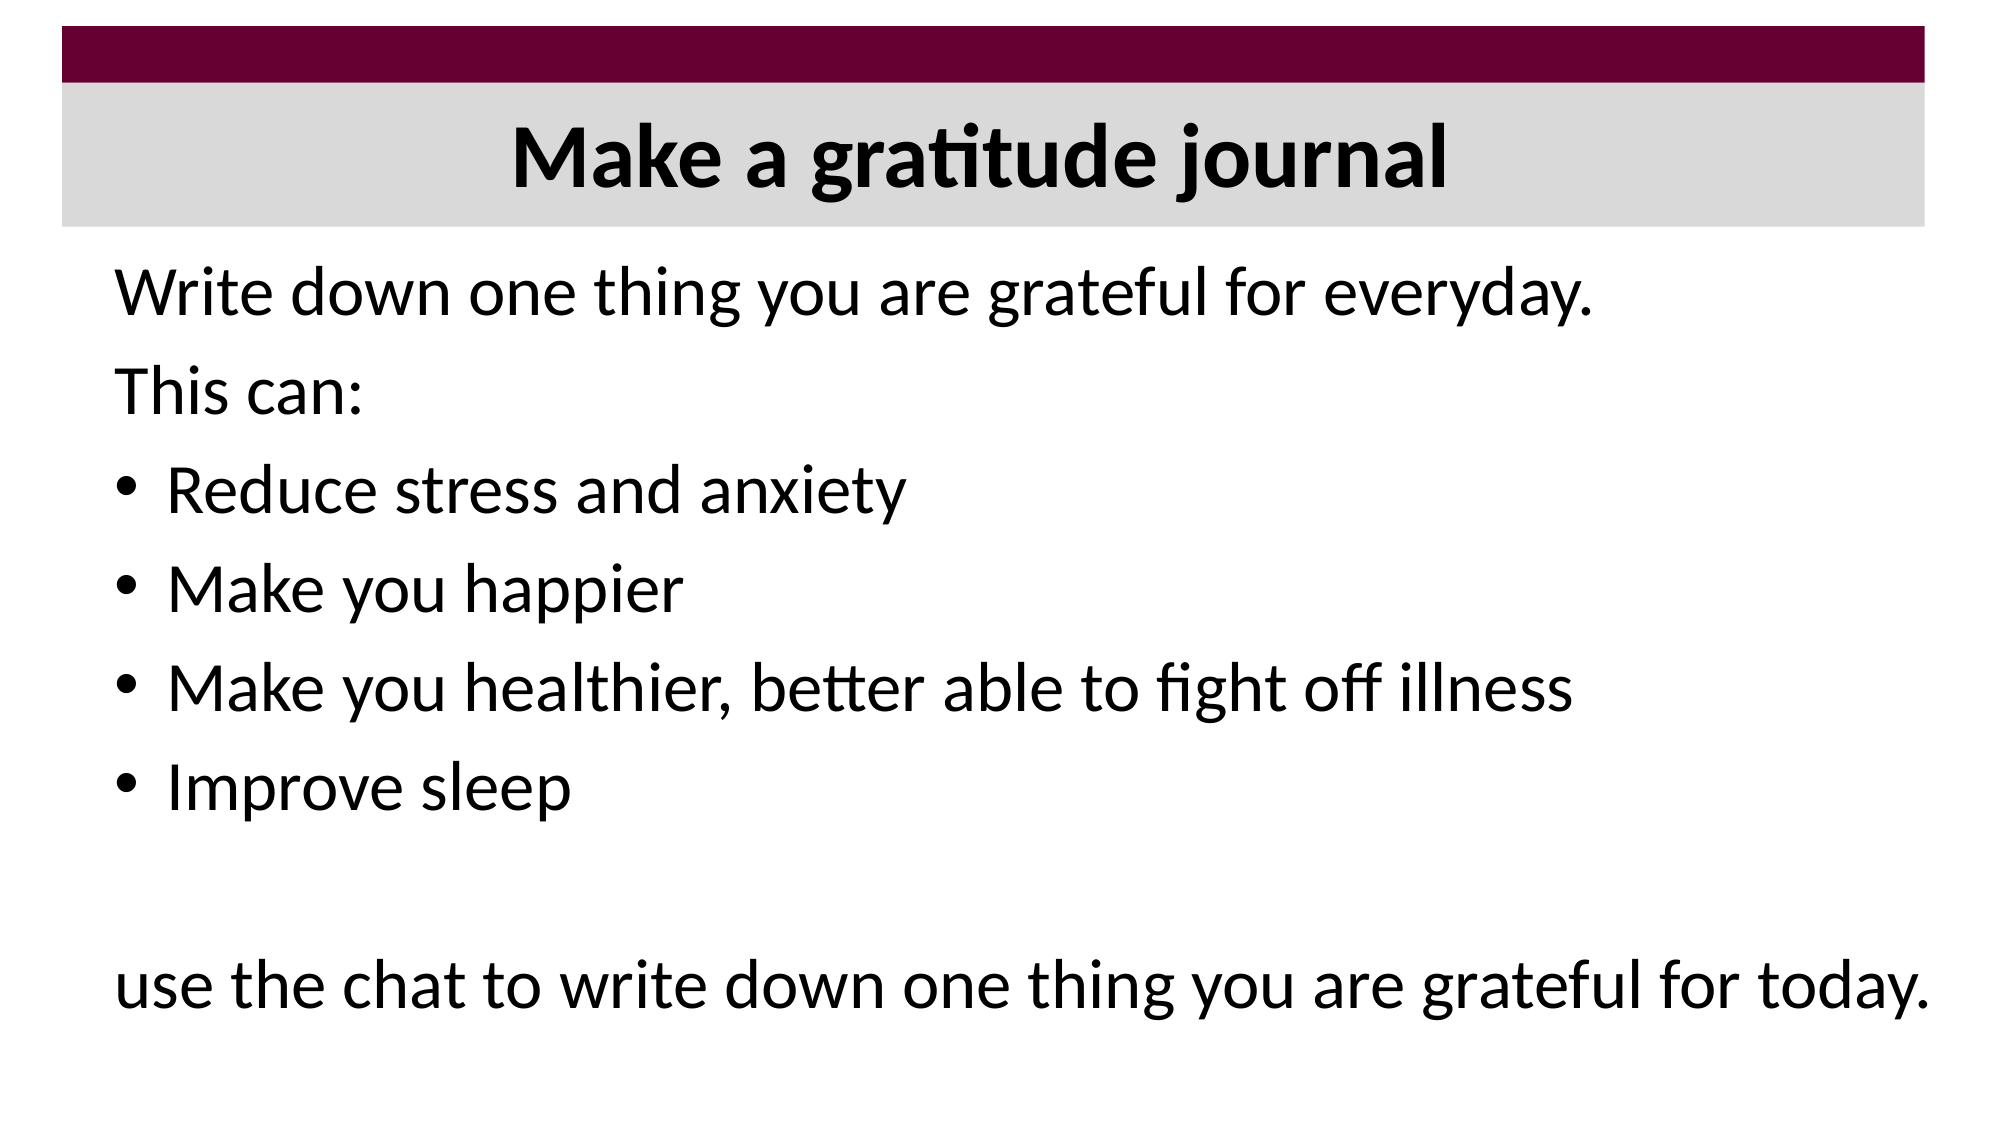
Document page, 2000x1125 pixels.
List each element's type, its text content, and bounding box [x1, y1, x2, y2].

text_box [1216, 315, 1863, 1032]
list Write down one thing you are grateful for everyday. This can: Reduce stress and anxiety Make you happier Make you healthier, better able to fight off illness Improve sleep use the chat to write down one thing you are grateful for today. [99, 237, 1953, 1125]
text_box [62, 26, 1925, 83]
text_box [60, 81, 1927, 229]
title Make a gratitude journal [62, 82, 1900, 220]
